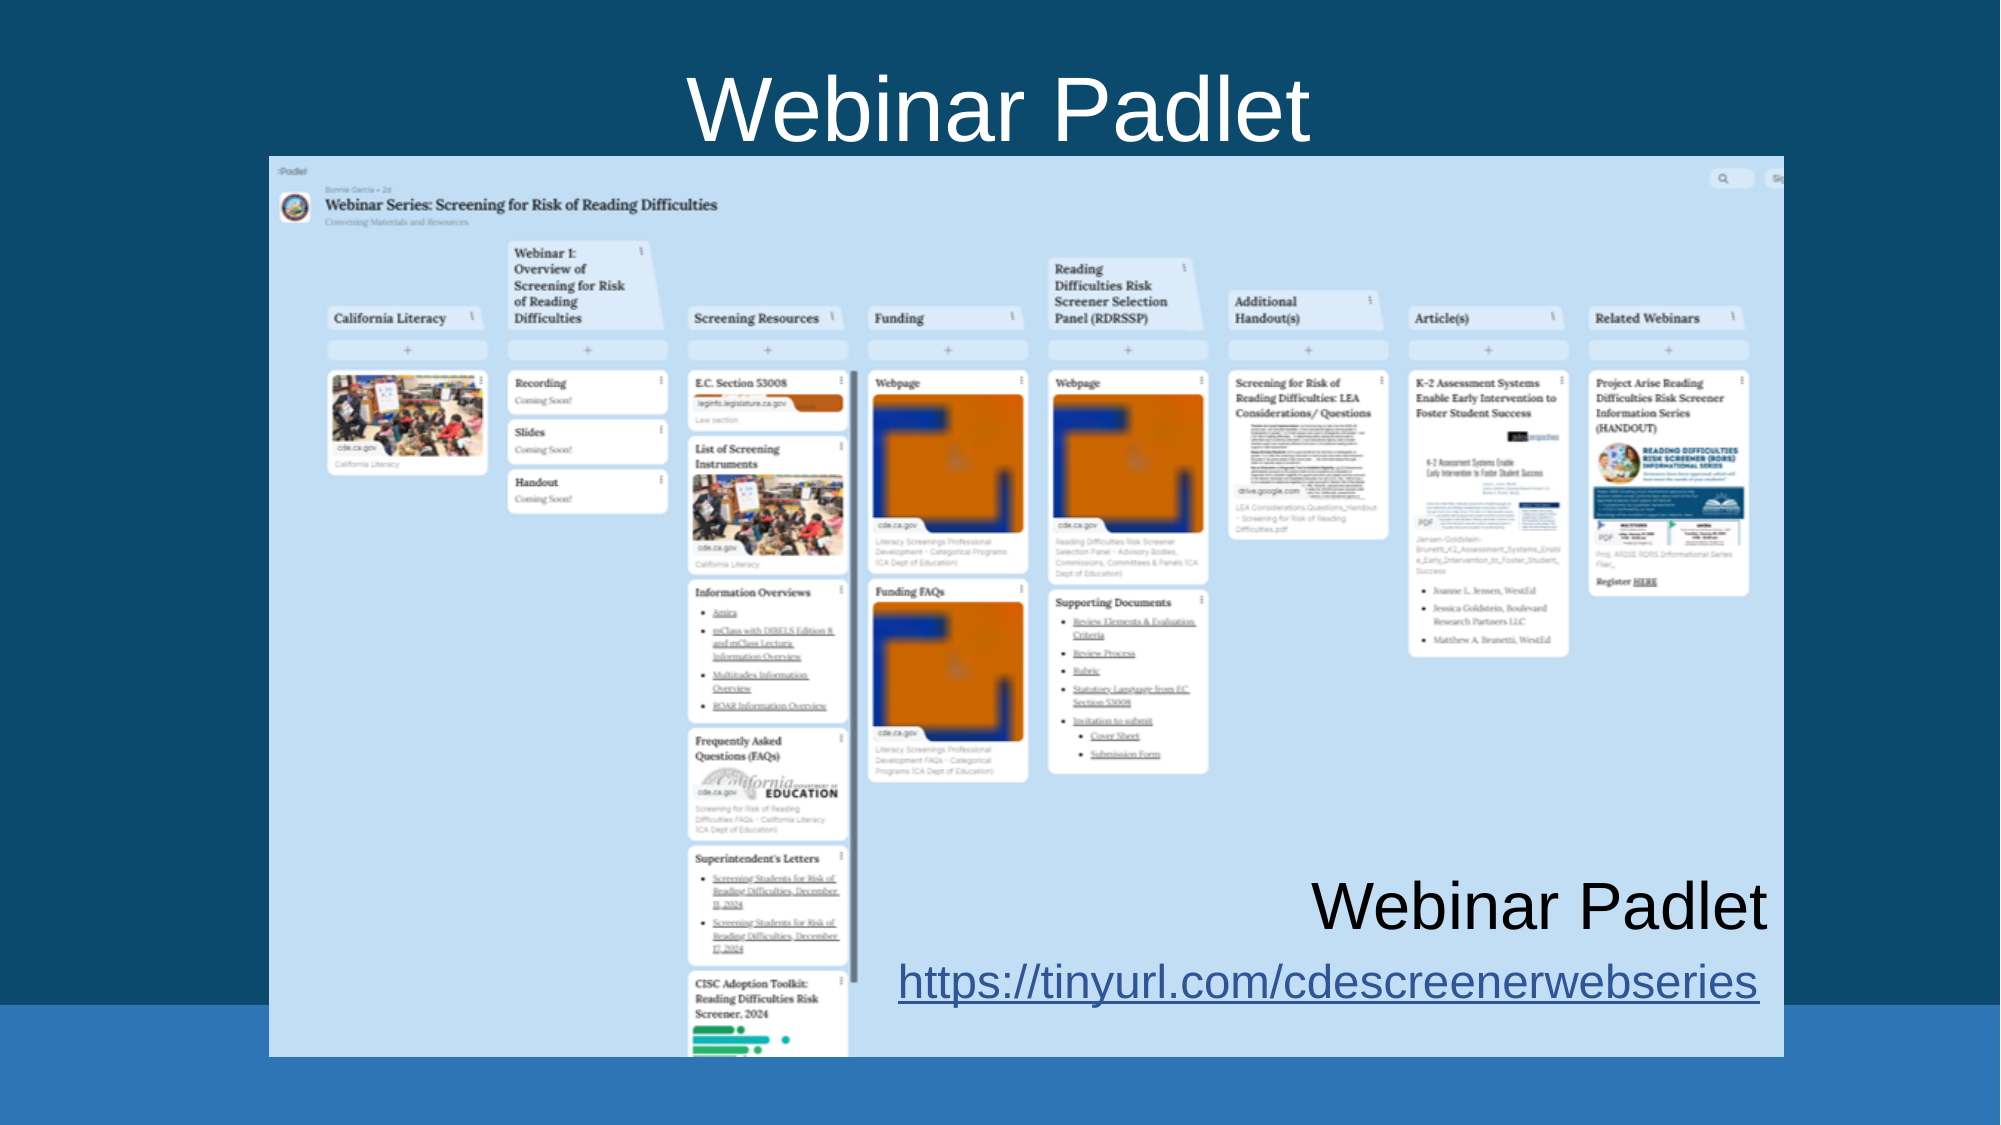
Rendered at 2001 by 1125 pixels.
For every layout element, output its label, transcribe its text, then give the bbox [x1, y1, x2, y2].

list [269, 156, 1784, 1058]
title Webinar Padlet [24, 33, 1974, 191]
